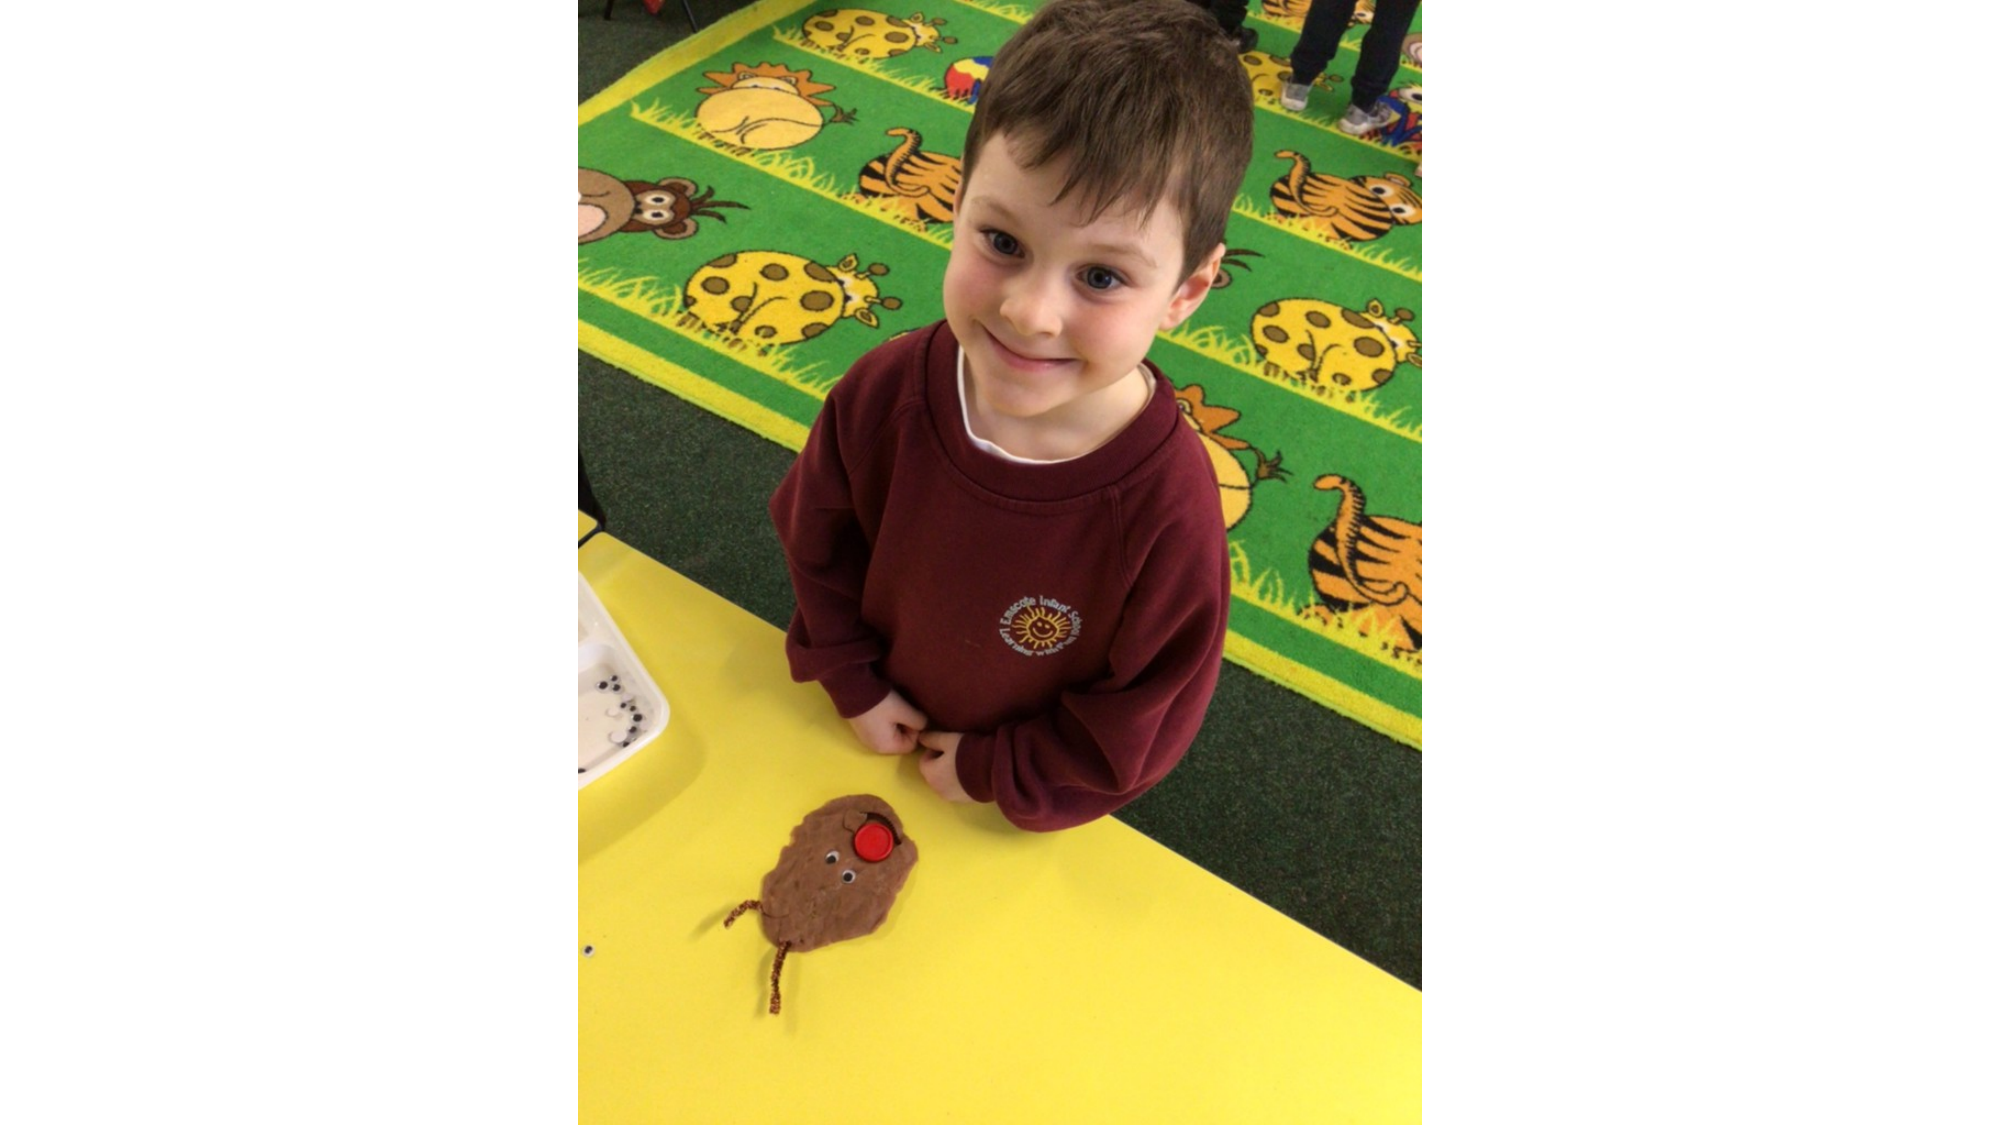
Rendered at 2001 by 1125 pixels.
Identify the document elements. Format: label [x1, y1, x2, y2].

picture [578, 0, 1422, 1125]
